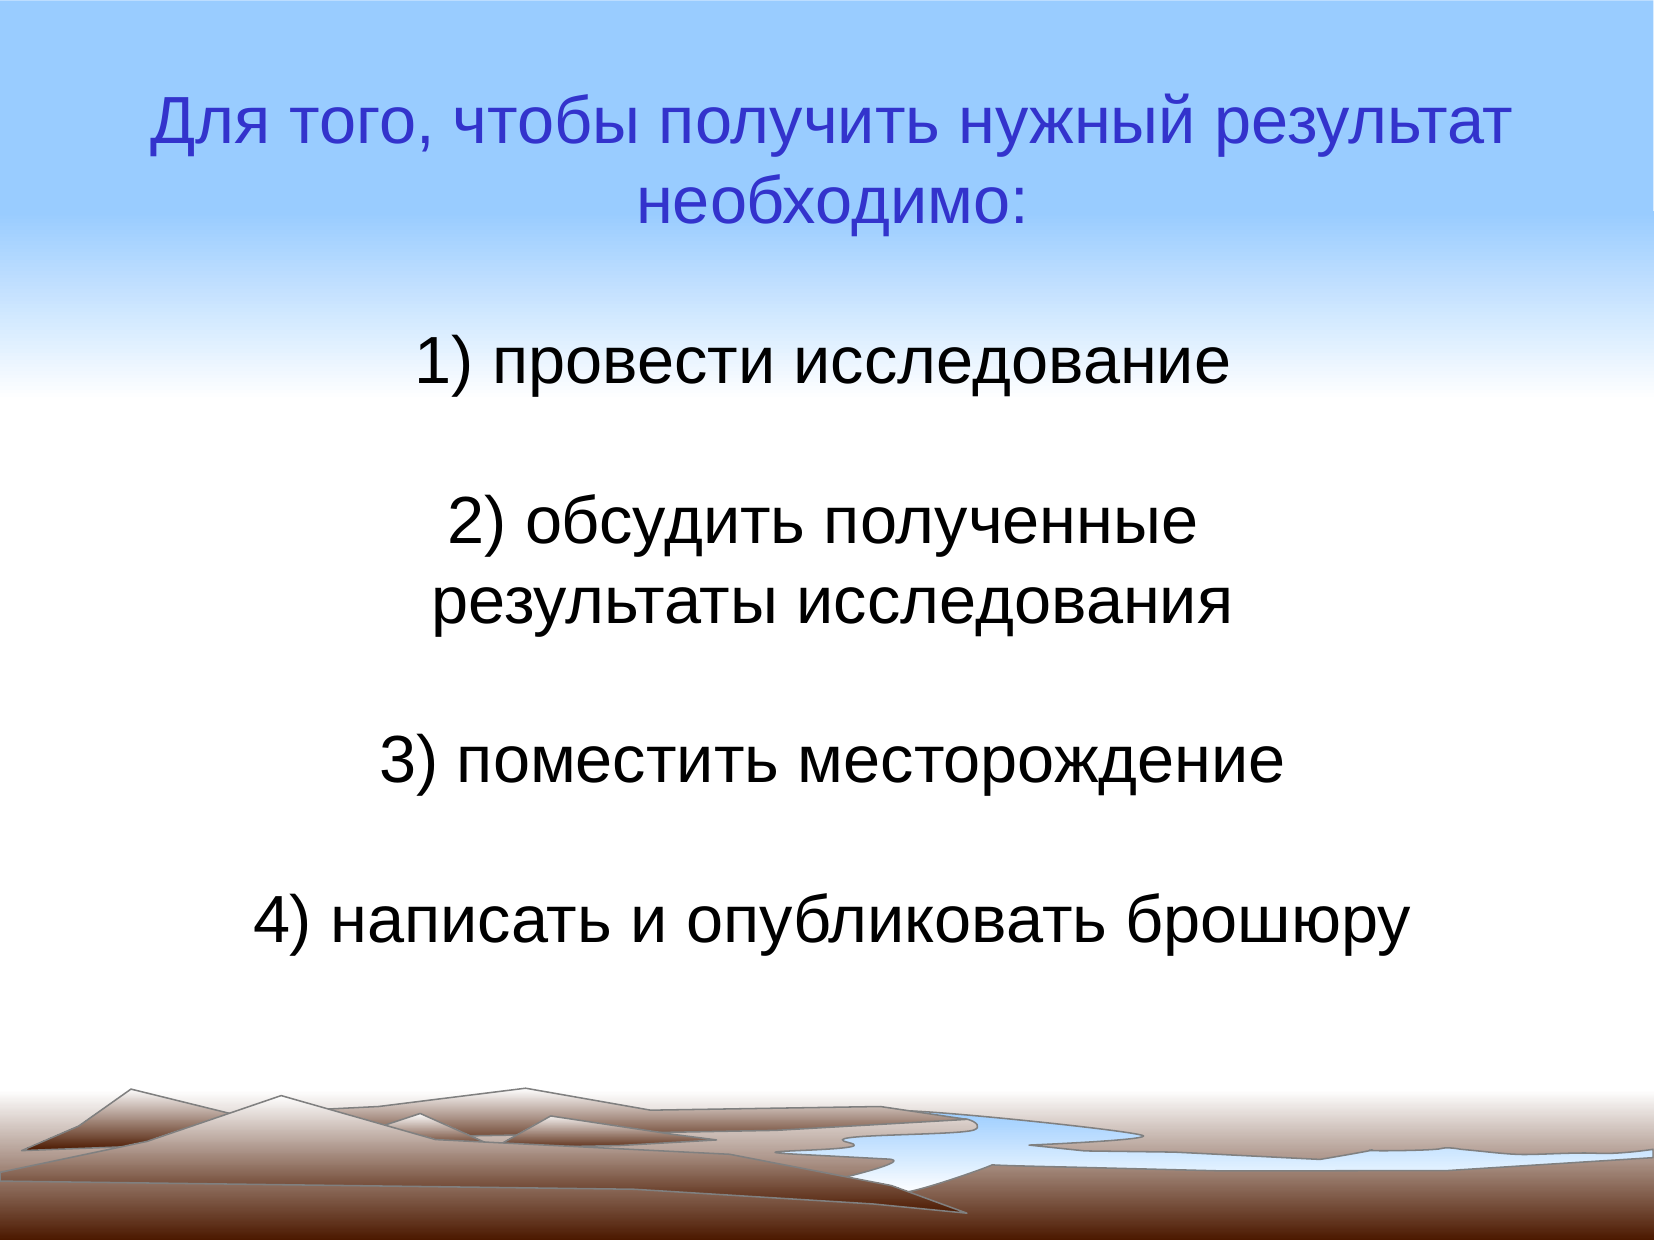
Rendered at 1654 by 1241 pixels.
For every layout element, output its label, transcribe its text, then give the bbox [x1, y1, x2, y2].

text_box Для того, чтобы получить нужный результат необходимо: 1) провести исследование 2) обсудить полученные результаты исследования 3) поместить месторождение 4) написать и опубликовать брошюру [100, 69, 1566, 964]
